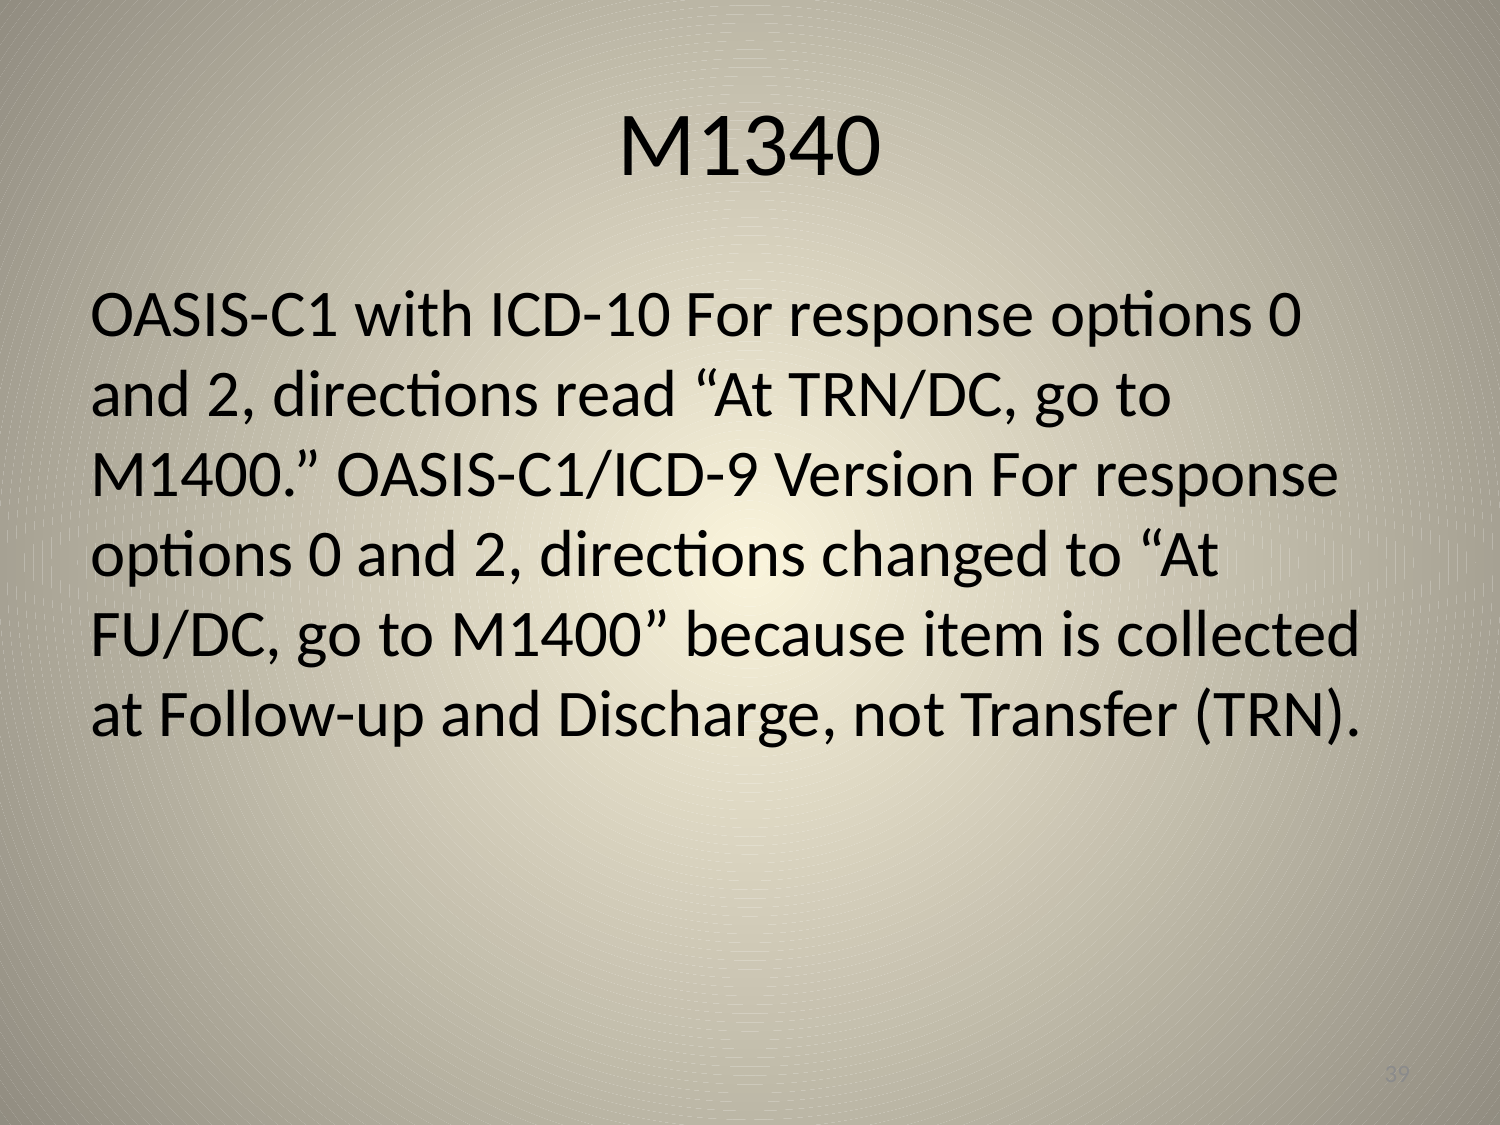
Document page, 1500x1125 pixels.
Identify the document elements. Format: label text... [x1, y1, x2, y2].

title M1340 [75, 45, 1425, 233]
slide_number 39 [1074, 1042, 1425, 1103]
list OASIS-C1 with ICD-10 For response options 0 and 2, directions read “At TRN/DC, go to M1400.” OASIS-C1/ICD-9 Version For response options 0 and 2, directions changed to “At FU/DC, go to M1400” because item is collected at Follow-up and Discharge, not Transfer (TRN). [75, 262, 1425, 1005]
